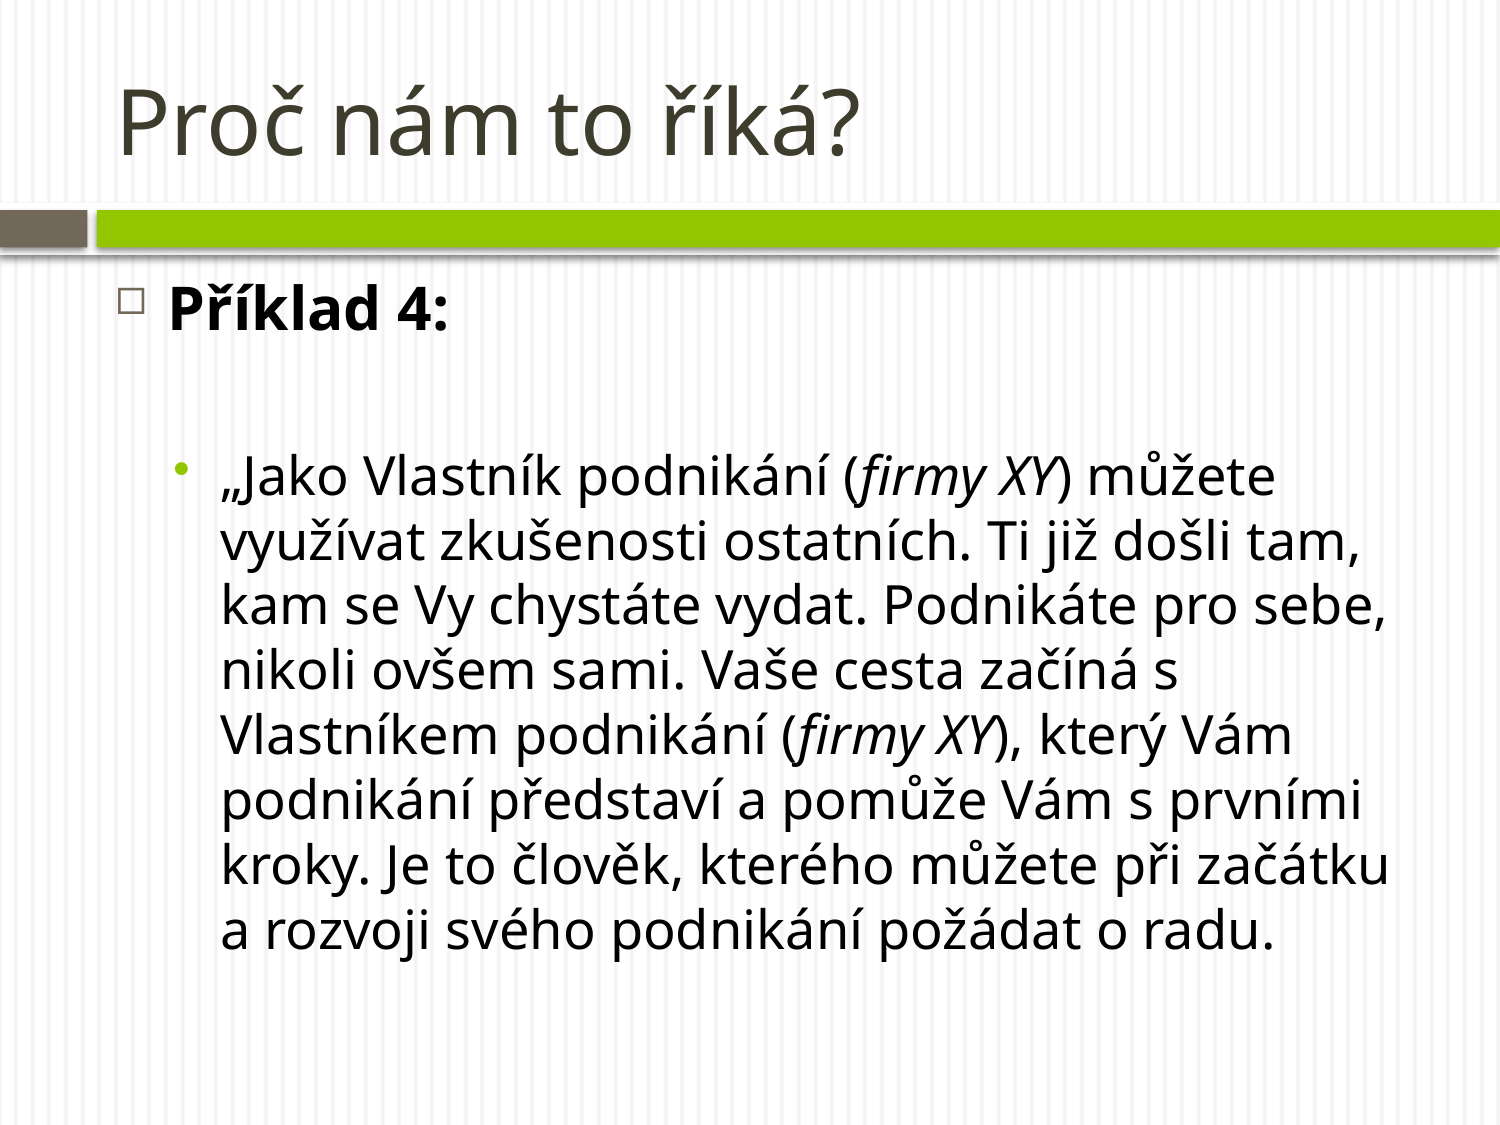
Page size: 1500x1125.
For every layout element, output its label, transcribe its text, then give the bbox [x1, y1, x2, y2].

title Proč nám to říká? [100, 37, 1438, 200]
list Příklad 4: „Jako Vlastník podnikání (firmy XY) můžete využívat zkušenosti ostatních. Ti již došli tam, kam se Vy chystáte vydat. Podnikáte pro sebe, nikoli ovšem sami. Vaše cesta začíná s Vlastníkem podnikání (firmy XY), který Vám podnikání představí a pomůže Vám s prvními kroky. Je to člověk, kterého můžete při začátku a rozvoji svého podnikání požádat o radu. [100, 262, 1438, 1000]
